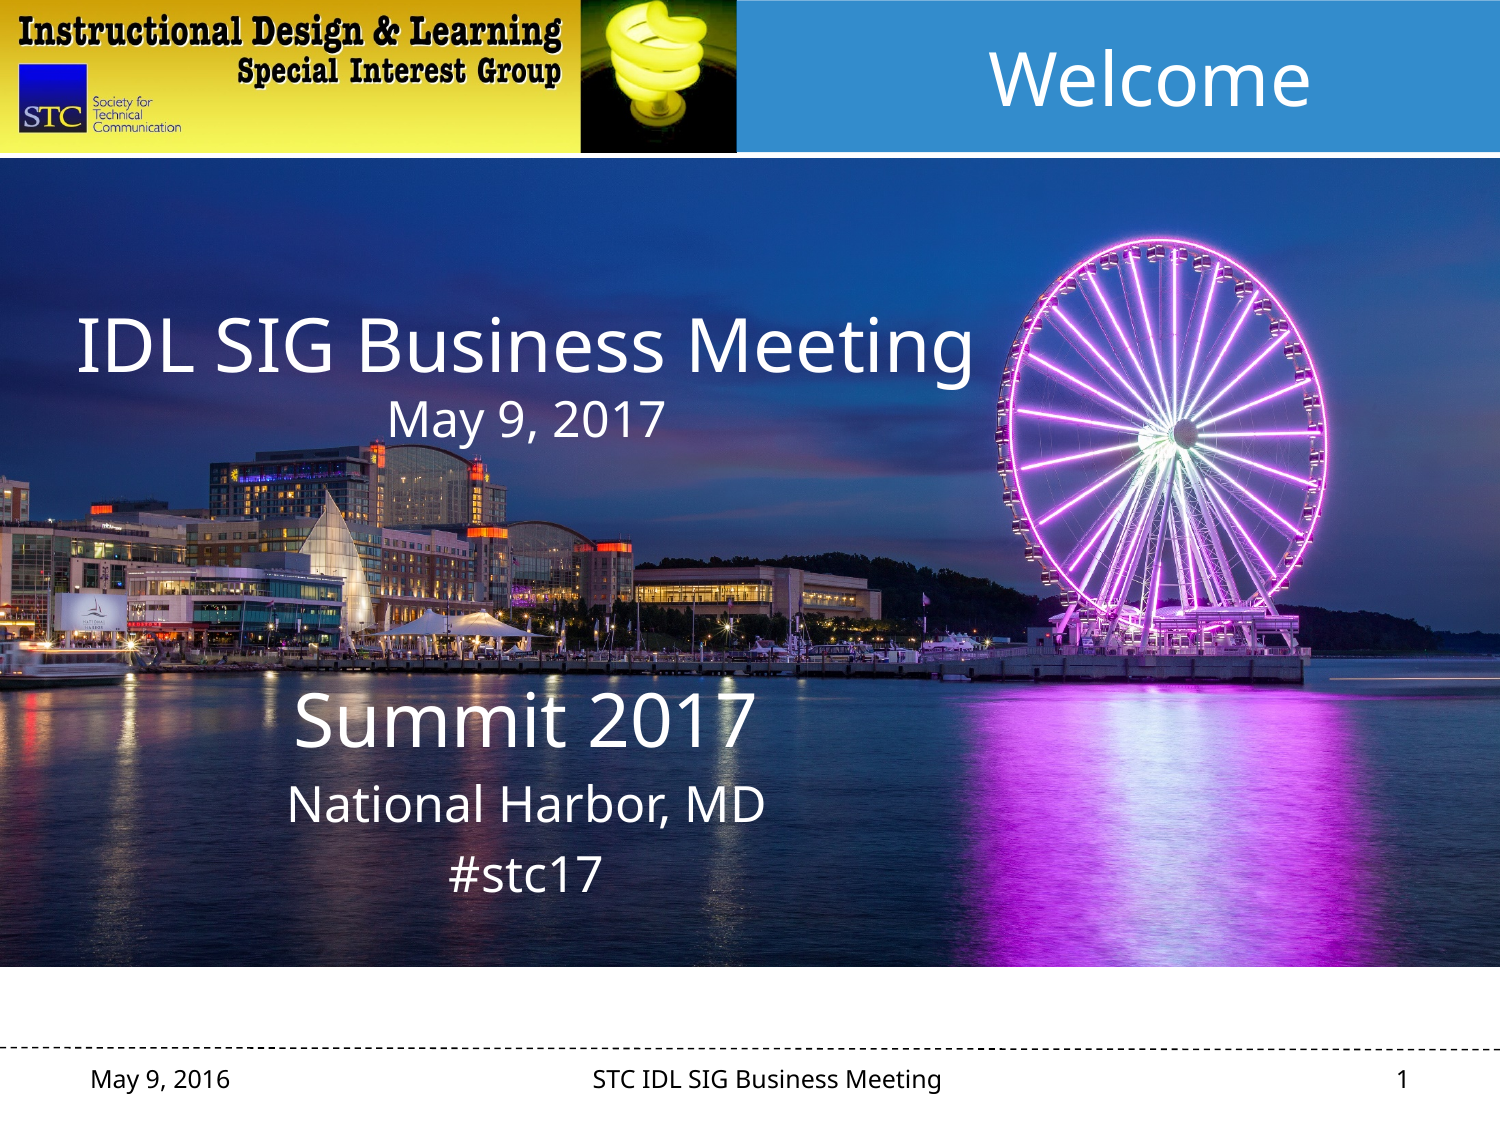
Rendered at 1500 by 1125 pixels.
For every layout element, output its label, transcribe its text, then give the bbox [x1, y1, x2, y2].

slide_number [74, 1055, 426, 1103]
picture [0, 158, 1500, 967]
title Welcome [736, 0, 1500, 153]
picture [0, 0, 736, 153]
footer STC IDL SIG Business Meeting [460, 1055, 1074, 1103]
slide_number 1 [1074, 1055, 1426, 1103]
